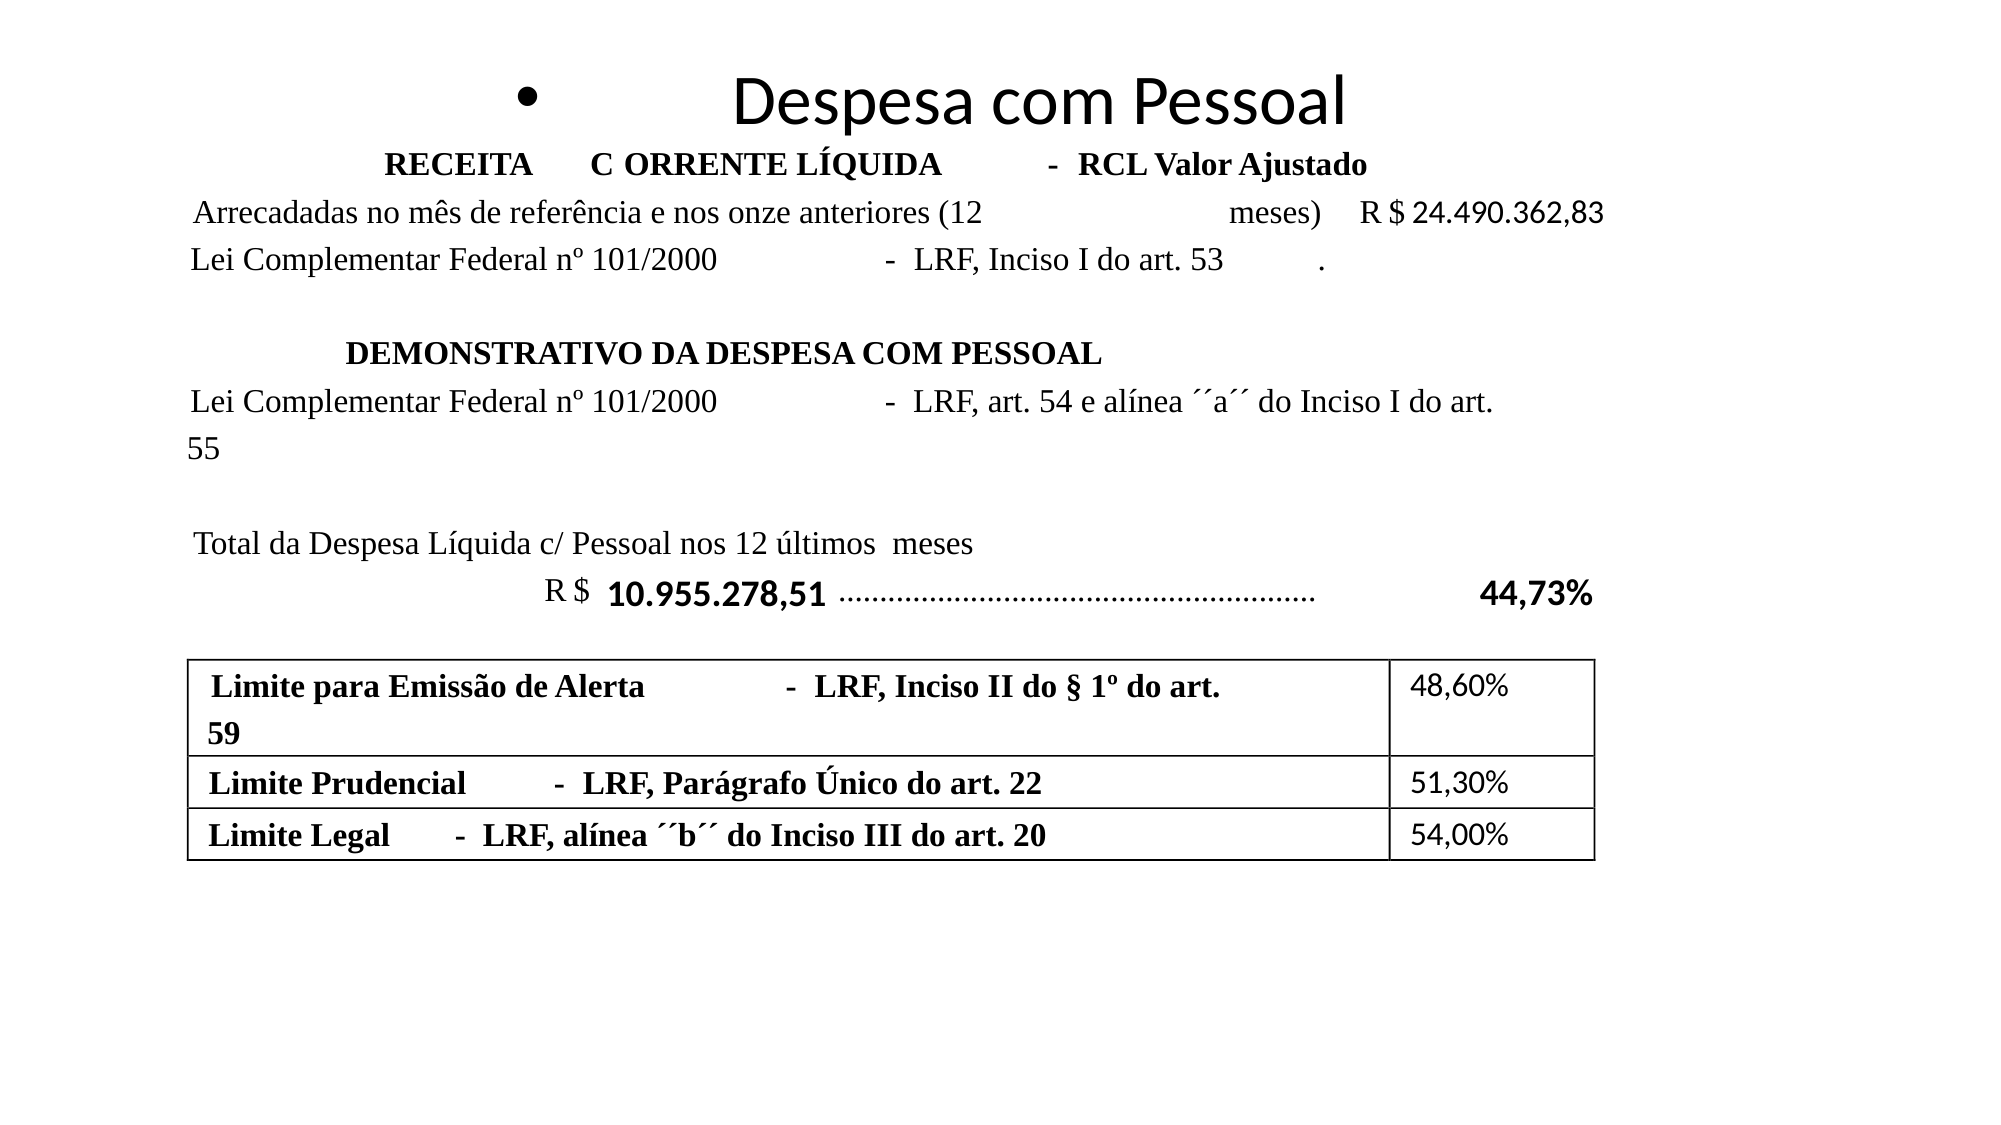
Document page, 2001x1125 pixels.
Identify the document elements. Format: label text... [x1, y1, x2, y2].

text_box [186, 138, 1722, 946]
title Despesa com Pessoal [99, 45, 1900, 233]
